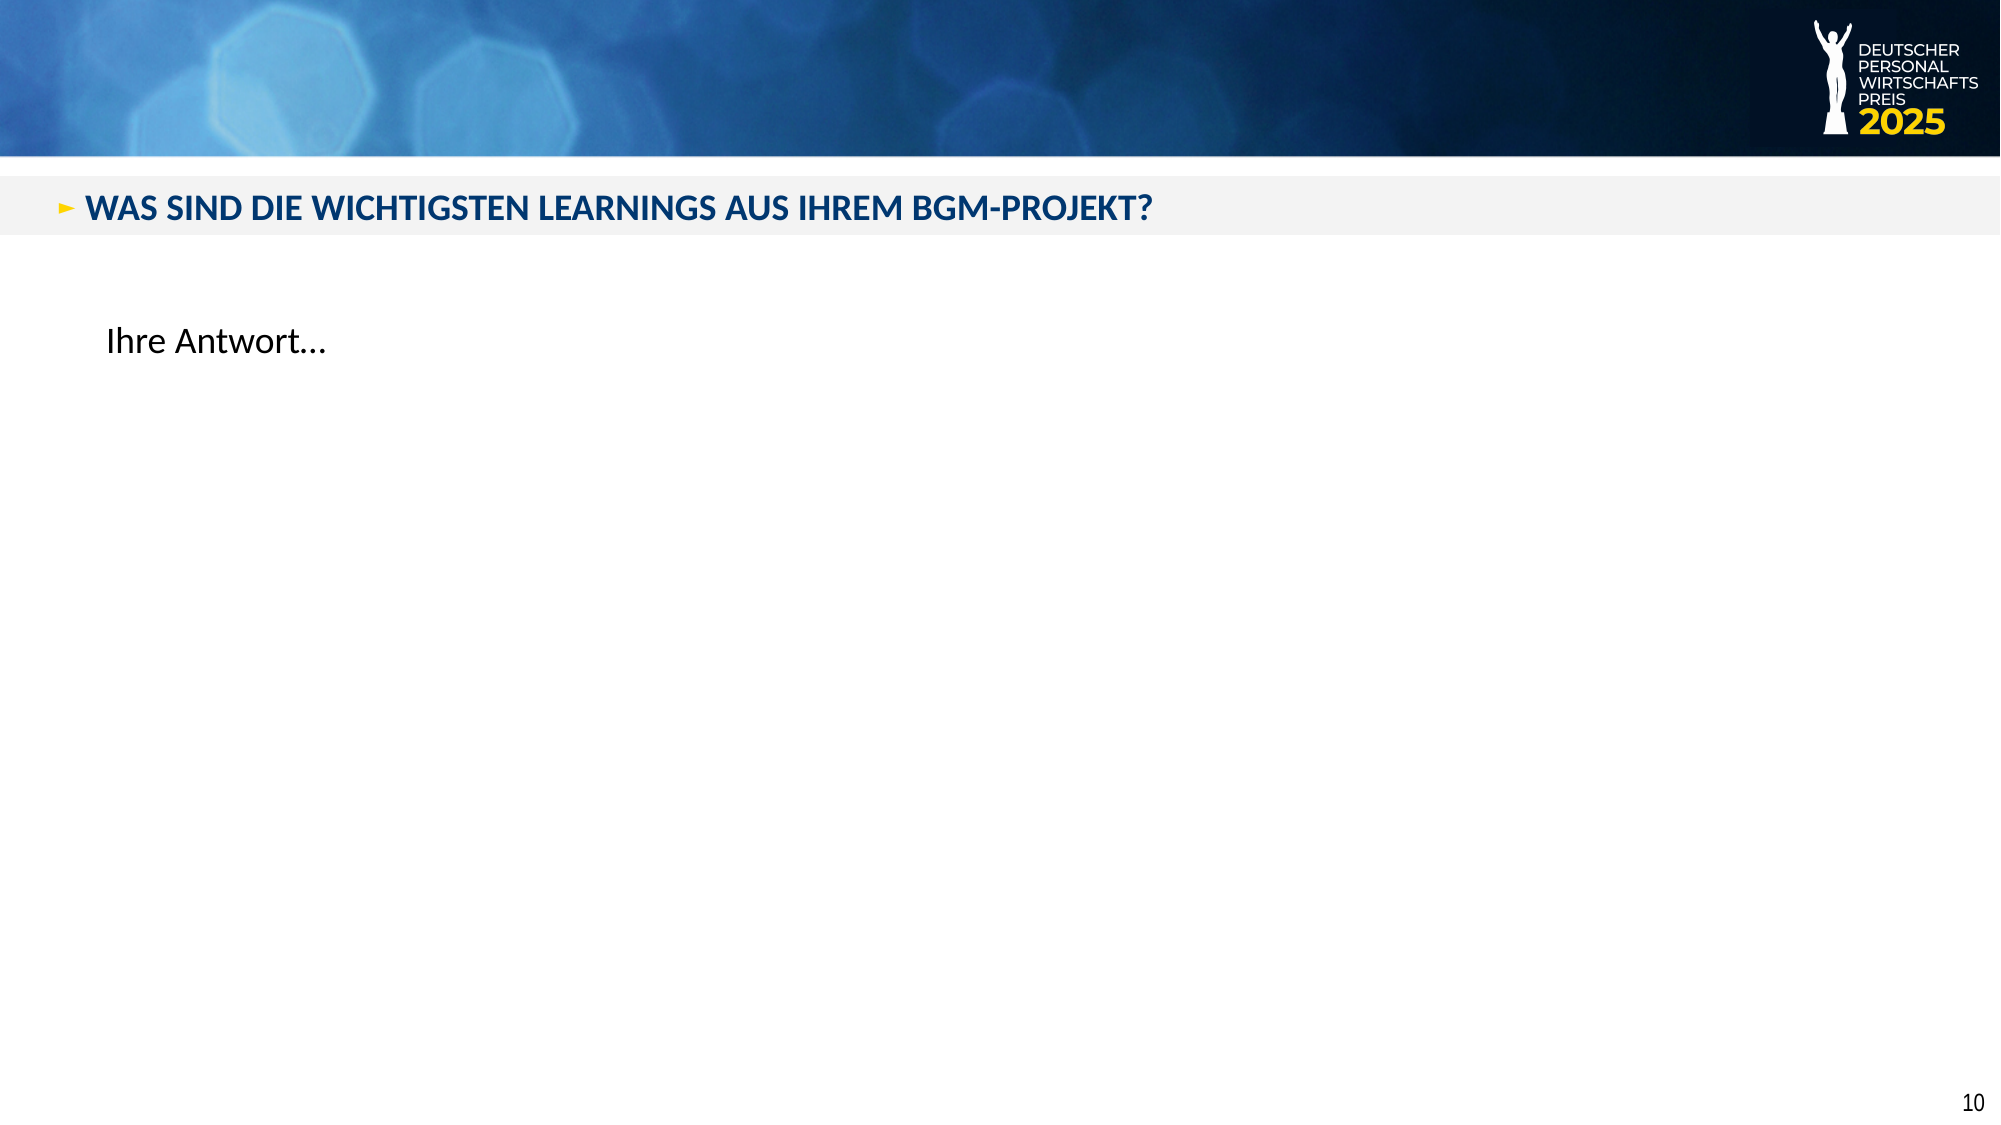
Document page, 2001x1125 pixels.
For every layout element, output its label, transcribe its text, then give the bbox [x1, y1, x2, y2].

text_box Ihre Antwort… [91, 308, 1746, 369]
picture [0, 0, 2000, 165]
